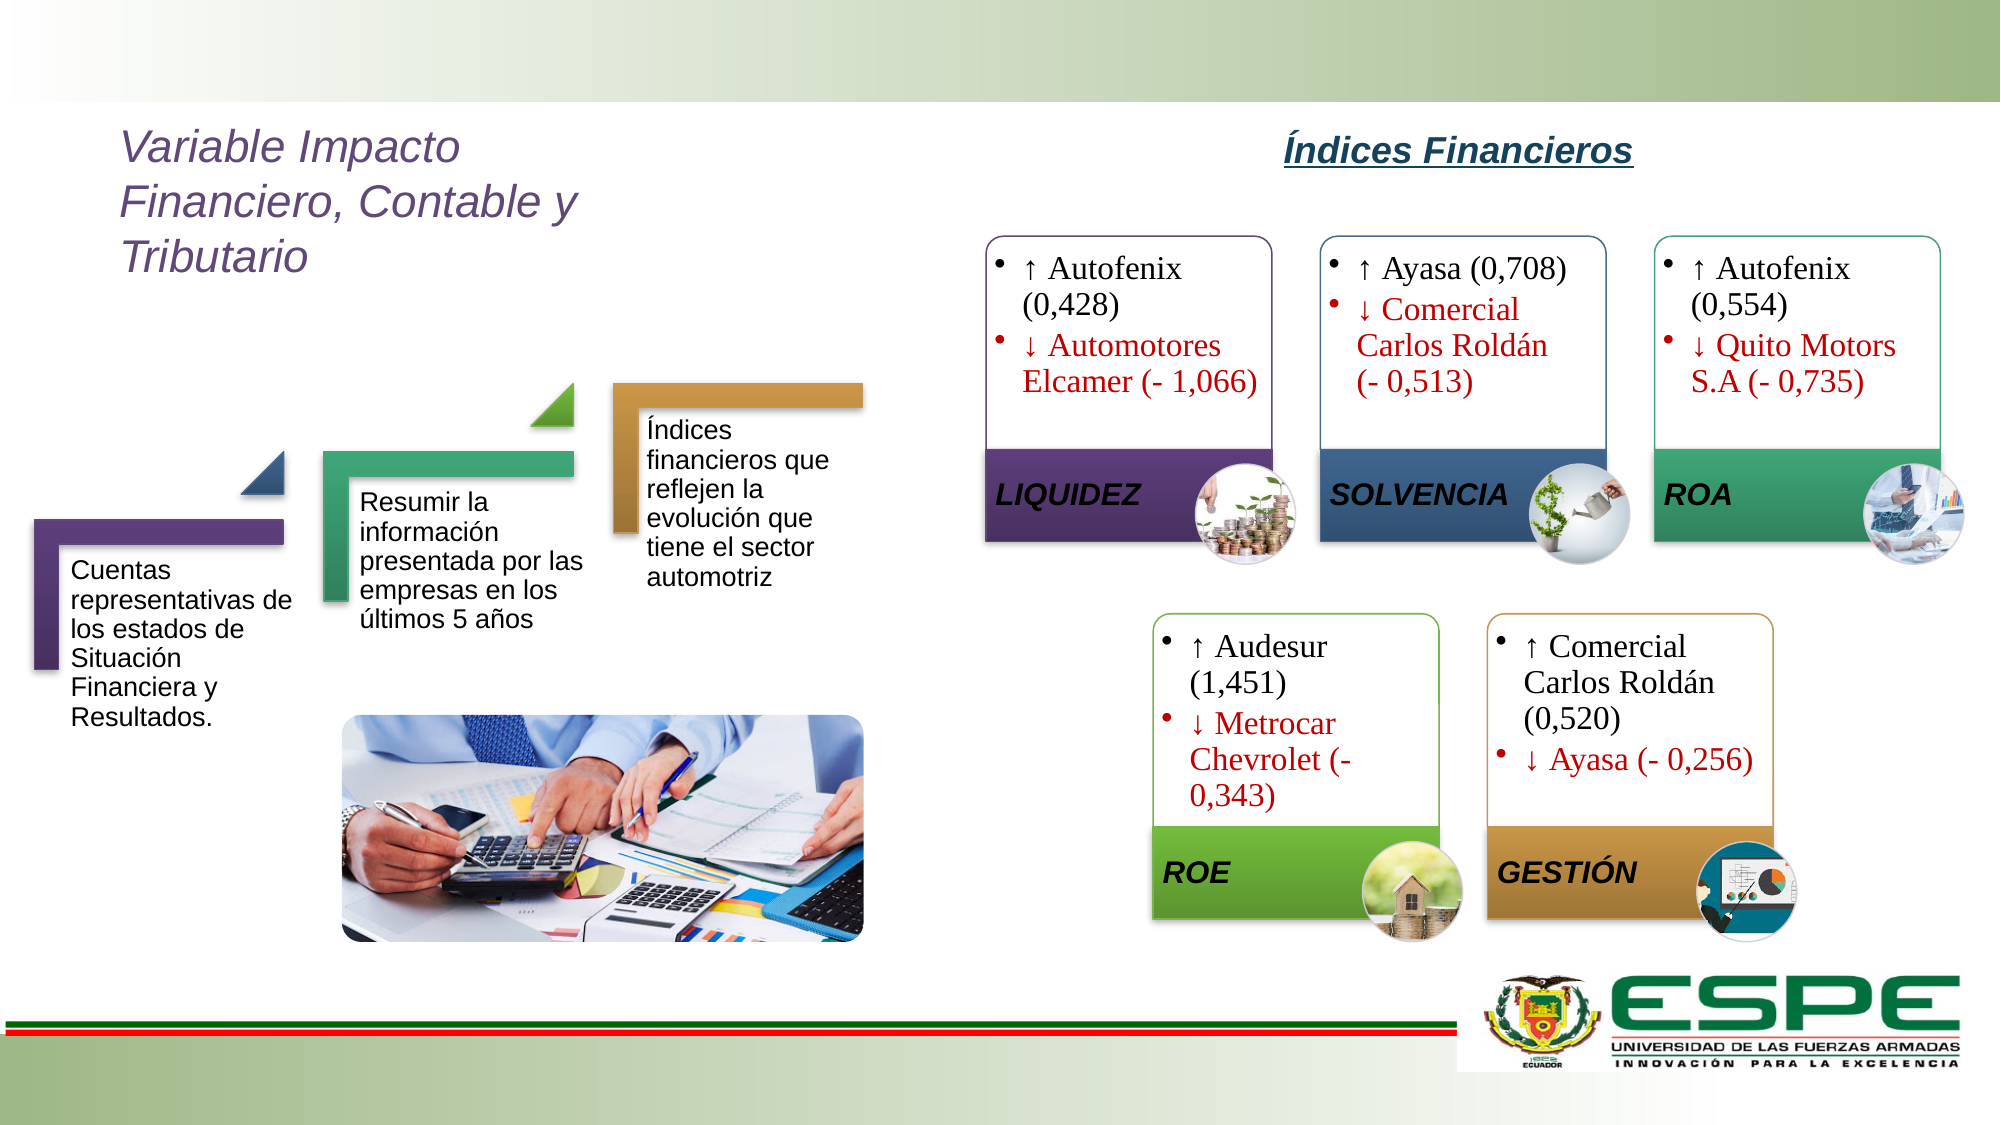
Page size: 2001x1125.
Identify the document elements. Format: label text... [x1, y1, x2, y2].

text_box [33, 209, 864, 916]
text_box Variable Impacto Financiero, Contable y Tributario [104, 109, 702, 207]
picture [1456, 968, 1994, 1072]
picture [341, 714, 864, 943]
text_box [975, 235, 1975, 943]
text_box Índices Financieros [1241, 119, 1676, 179]
